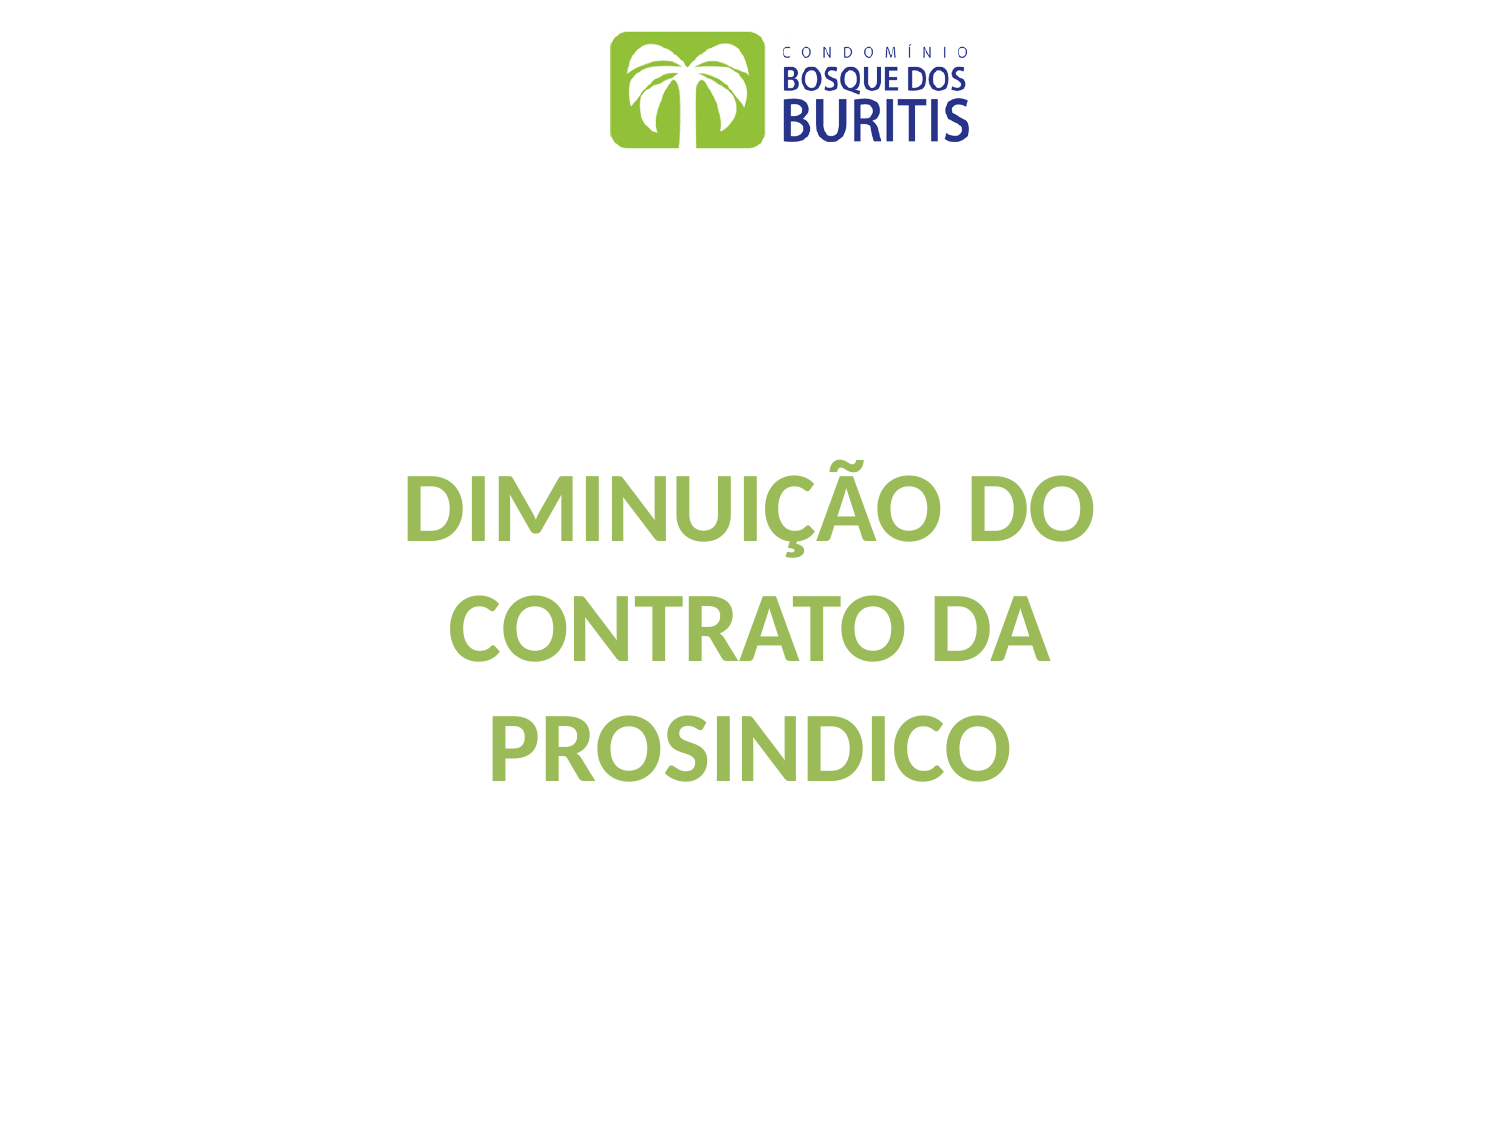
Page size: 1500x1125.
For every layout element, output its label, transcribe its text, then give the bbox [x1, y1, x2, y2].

text_box DIMINUIÇÃO DO CONTRATO DA PROSINDICO [220, 433, 1280, 809]
picture [608, 31, 969, 149]
